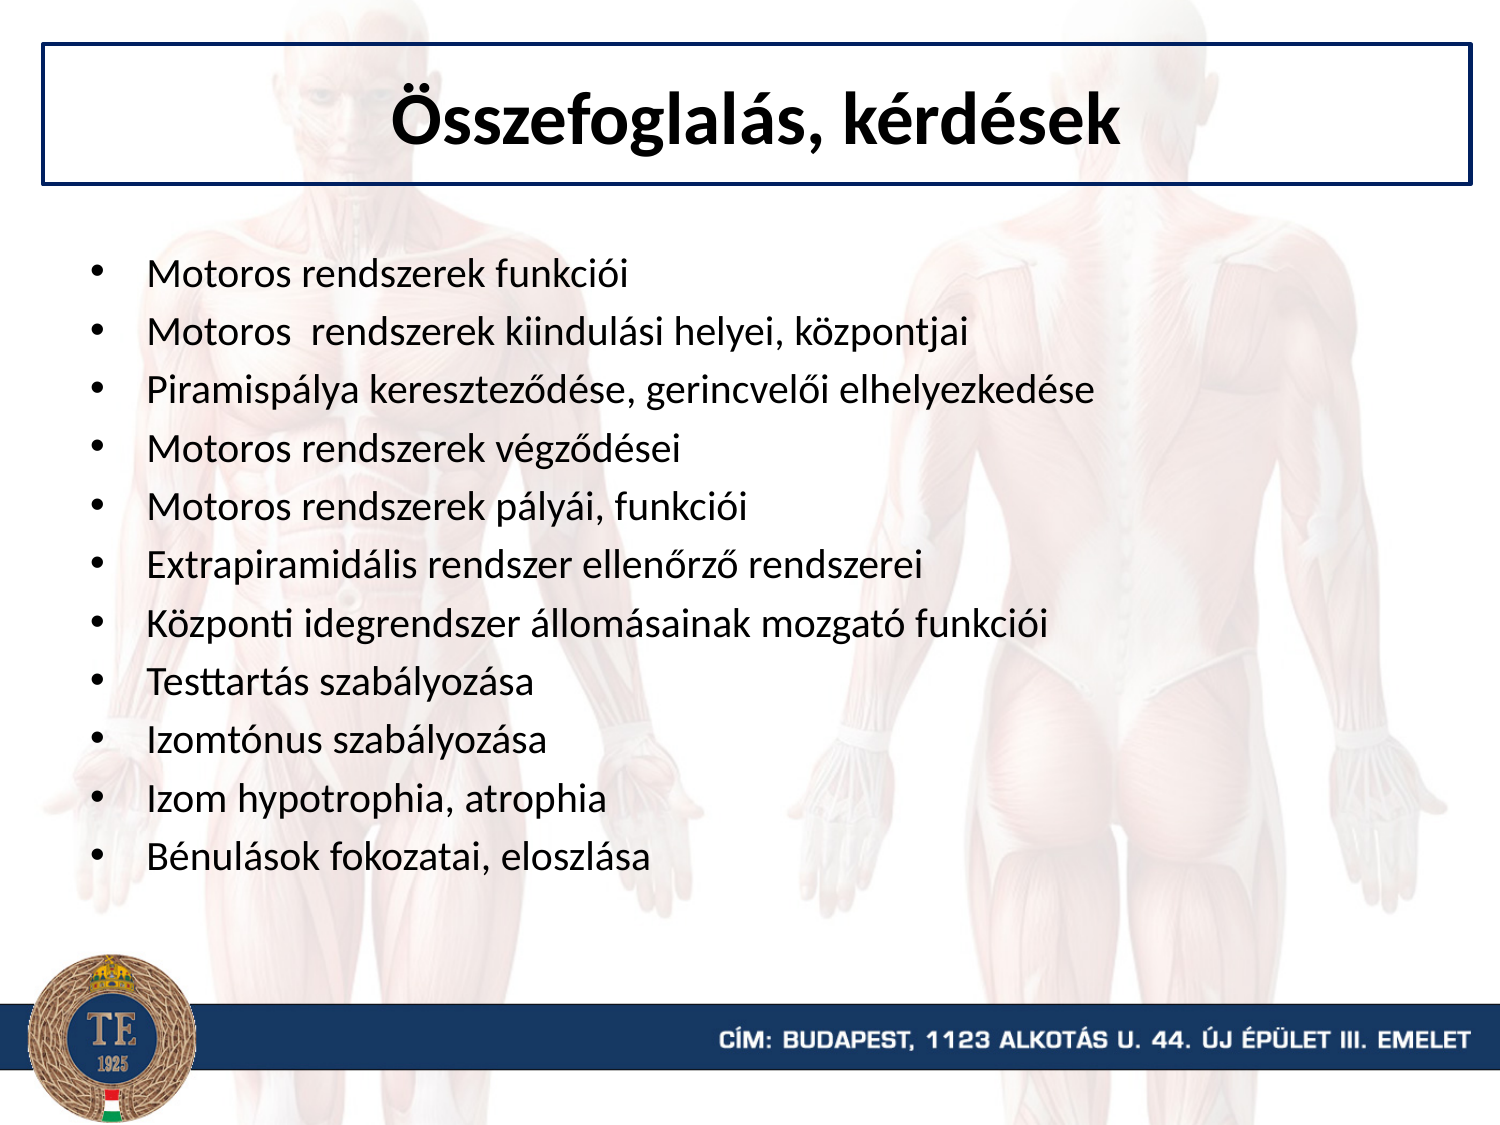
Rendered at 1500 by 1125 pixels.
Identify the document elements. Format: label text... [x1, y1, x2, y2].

text_box Motoros rendszerek funkciói Motoros rendszerek kiindulási helyei, központjai Piramispálya kereszteződése, gerincvelői elhelyezkedése Motoros rendszerek végződései Motoros rendszerek pályái, funkciói Extrapiramidális rendszer ellenőrző rendszerei Központi idegrendszer állomásainak mozgató funkciói Testtartás szabályozása Izomtónus szabályozása Izom hypotrophia, atrophia Bénulások fokozatai, eloszlása [0, 238, 1471, 923]
picture [0, 0, 1500, 1125]
text_box Összefoglalás, kérdések [41, 42, 1473, 186]
